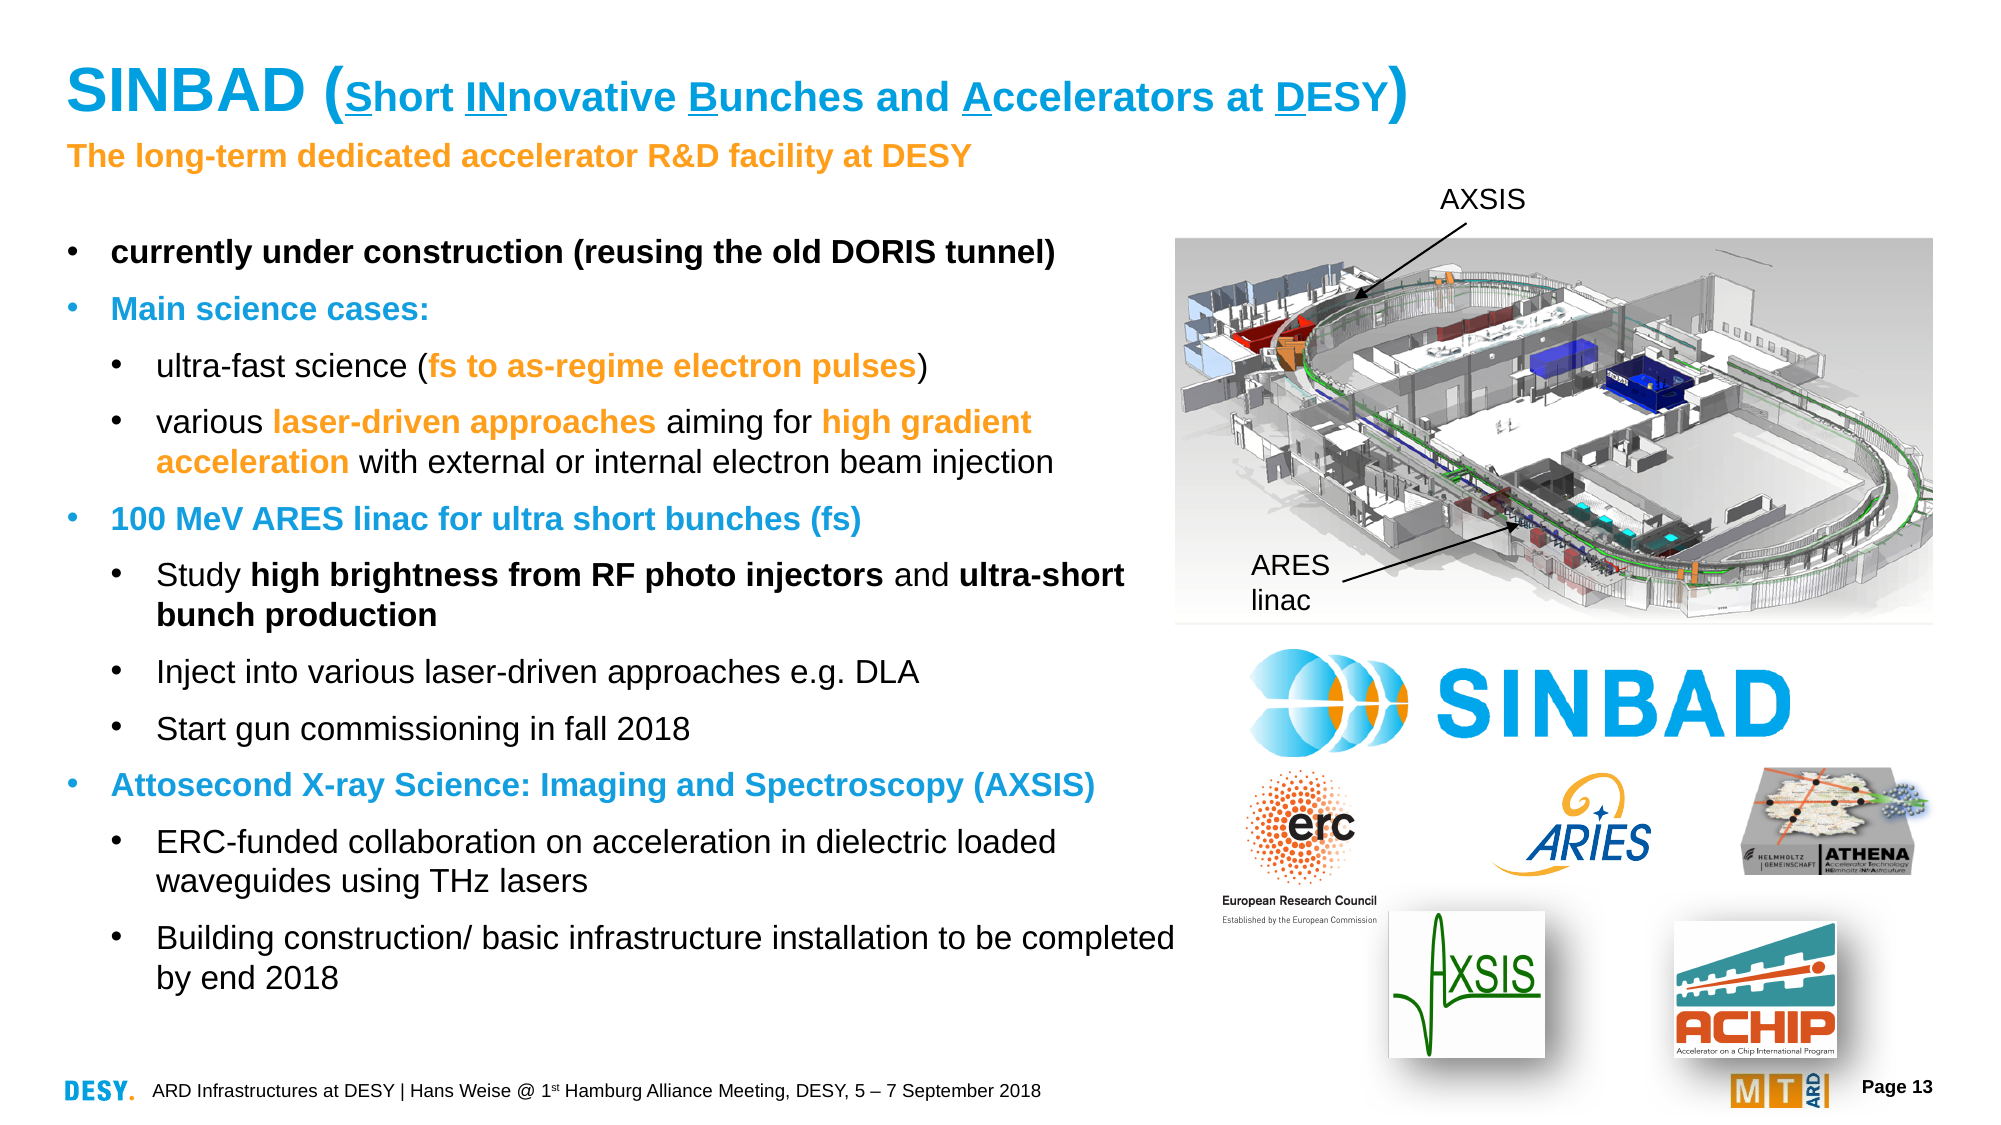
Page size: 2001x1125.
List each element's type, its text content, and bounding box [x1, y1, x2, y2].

picture [1736, 763, 1938, 875]
picture [1388, 911, 1545, 1058]
list currently under construction (reusing the old DORIS tunnel) Main science cases: ultra-fast science (fs to as-regime electron pulses) various laser-driven approaches aiming for high gradient acceleration with external or internal electron beam injection 100 MeV ARES linac for ultra short bunches (fs) Study high brightness from RF photo injectors and ultra-short bunch production Inject into various laser-driven approaches e.g. DLA Start gun commissioning in fall 2018 Attosecond X-ray Science: Imaging and Spectroscopy (AXSIS) ERC-funded collaboration on acceleration in dielectric loaded waveguides using THz lasers Building construction/ basic infrastructure installation to be completed by end 2018 [66, 230, 1178, 1032]
title SINBAD (Short INnovative Bunches and Accelerators at DESY) [66, 57, 1933, 132]
picture [1674, 921, 1837, 1058]
picture [1249, 649, 1790, 898]
picture [1222, 770, 1377, 925]
text_box AXSIS [1425, 172, 1640, 223]
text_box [1354, 223, 1467, 300]
picture [1730, 1073, 1829, 1108]
picture [1751, 683, 1776, 723]
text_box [1342, 523, 1520, 582]
footer ARD Infrastructures at DESY | Hans Weise @ 1st Hamburg Alliance Meeting, DESY, 5 – 7 September 2018 [152, 1078, 1697, 1111]
list The long-term dedicated accelerator R&D facility at DESY [66, 134, 1933, 197]
picture [1175, 237, 1933, 625]
